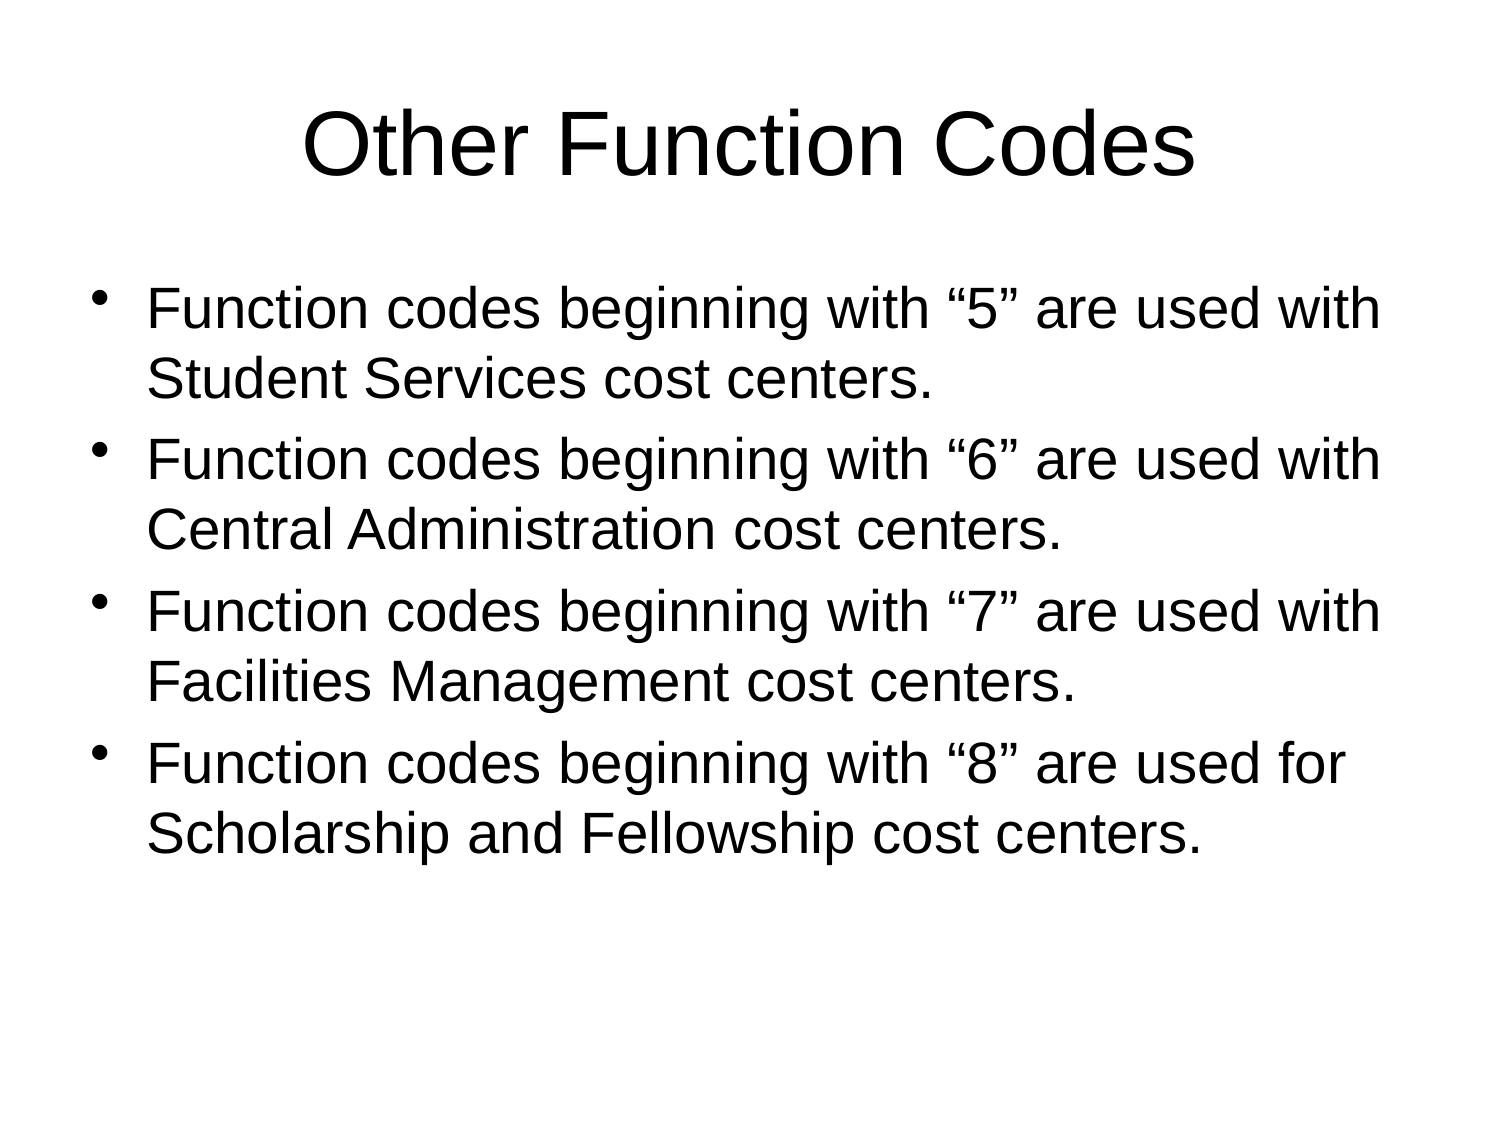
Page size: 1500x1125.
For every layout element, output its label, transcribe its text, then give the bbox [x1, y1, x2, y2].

list Function codes beginning with “5” are used with Student Services cost centers. Function codes beginning with “6” are used with Central Administration cost centers. Function codes beginning with “7” are used with Facilities Management cost centers. Function codes beginning with “8” are used for Scholarship and Fellowship cost centers. [74, 262, 1426, 1006]
title Other Function Codes [74, 44, 1426, 233]
